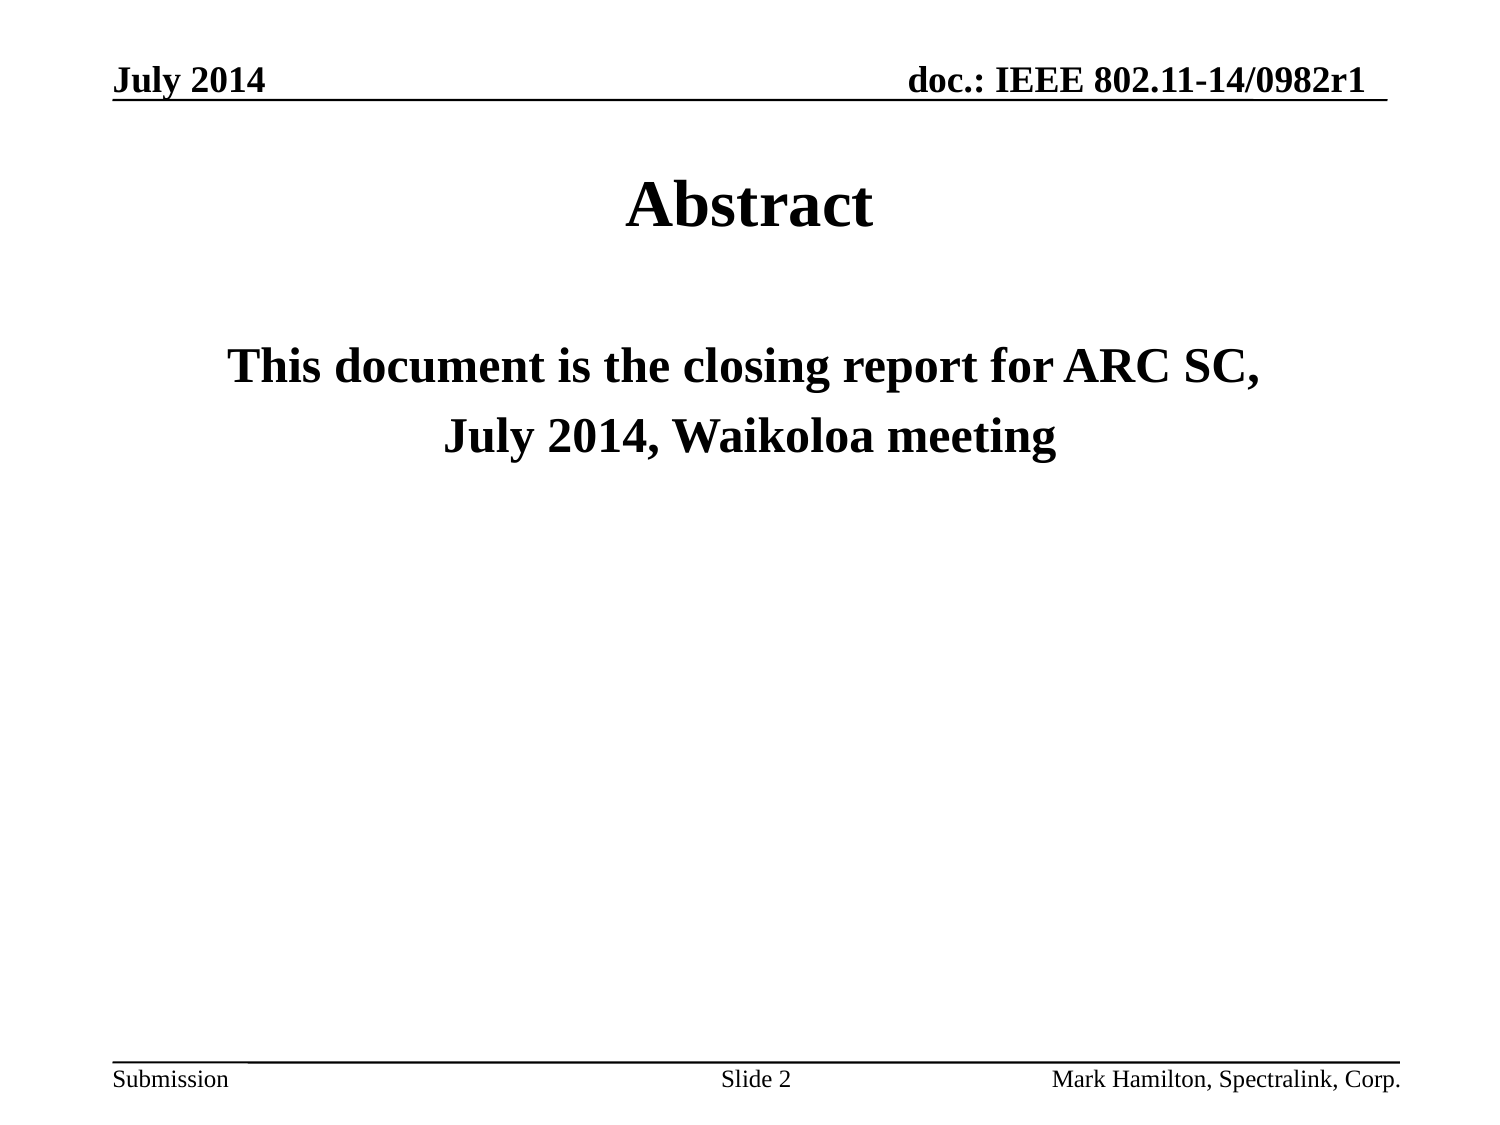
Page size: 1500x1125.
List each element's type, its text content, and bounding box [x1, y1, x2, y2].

slide_number Slide 2 [712, 1061, 800, 1093]
list This document is the closing report for ARC SC, July 2014, Waikoloa meeting [112, 324, 1388, 1001]
title Abstract [112, 112, 1388, 288]
footer Mark Hamilton, Spectralink, Corp. [1047, 1061, 1402, 1093]
